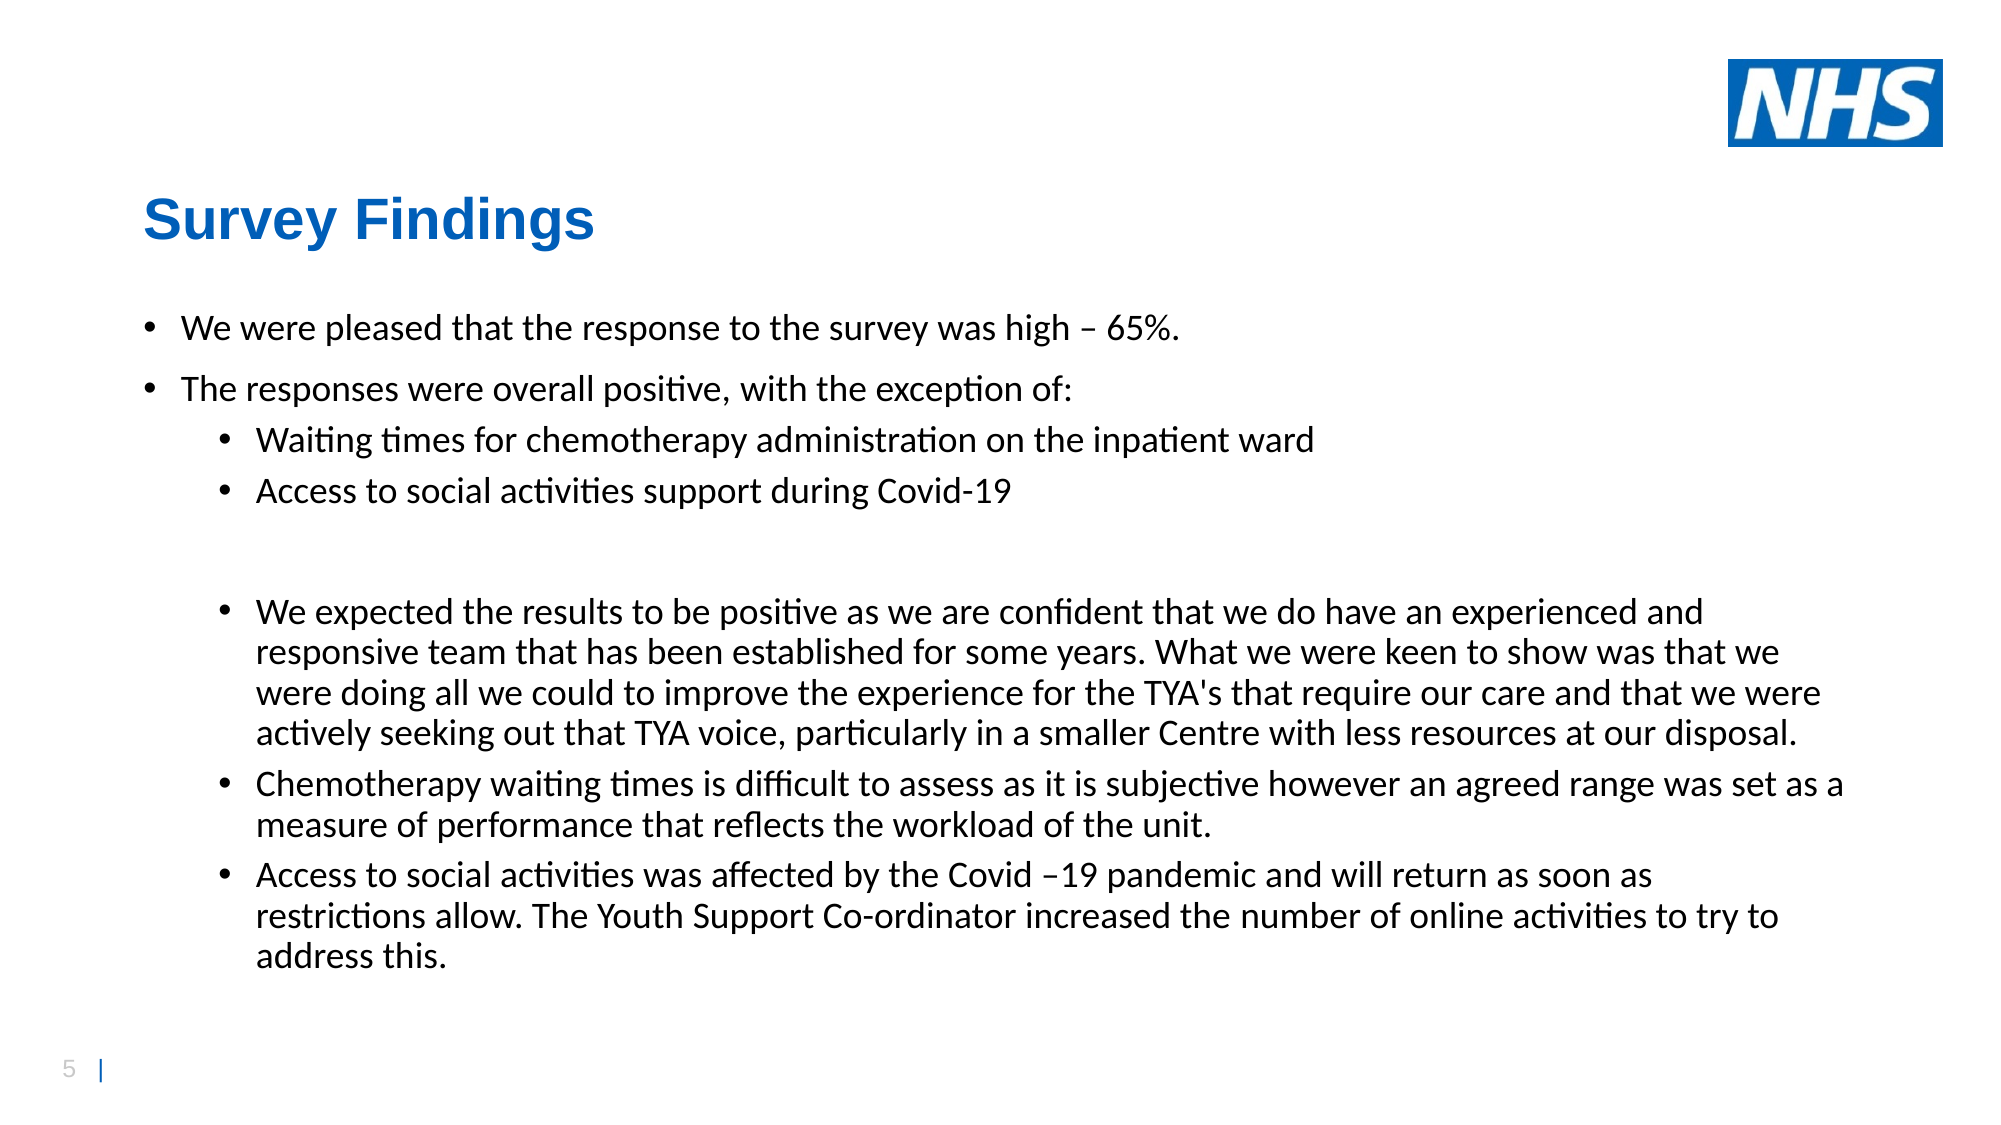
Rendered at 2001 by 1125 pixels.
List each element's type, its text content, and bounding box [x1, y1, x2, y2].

picture [1728, 59, 1943, 147]
title Survey Findings [128, 170, 1874, 271]
list We were pleased that the response to the survey was high – 65%. The responses were overall positive, with the exception of: Waiting times for chemotherapy administration on the inpatient ward Access to social activities support during Covid-19 We expected the results to be positive as we are confident that we do have an experienced and responsive team that has been established for some years. What we were keen to show was that we were doing all we could to improve the experience for the TYA's that require our care and that we were actively seeking out that TYA voice, particularly in a smaller Centre with less resources at our disposal. Chemotherapy waiting times is difficult to assess as it is subjective however an agreed range was set as a measure of performance that reflects the workload of the unit. Access to social activities was affected by the Covid –19 pandemic and will return as soon as restrictions allow. The Youth Support Co-ordinator increased the number of online activities to try to address this. [128, 300, 1874, 1014]
